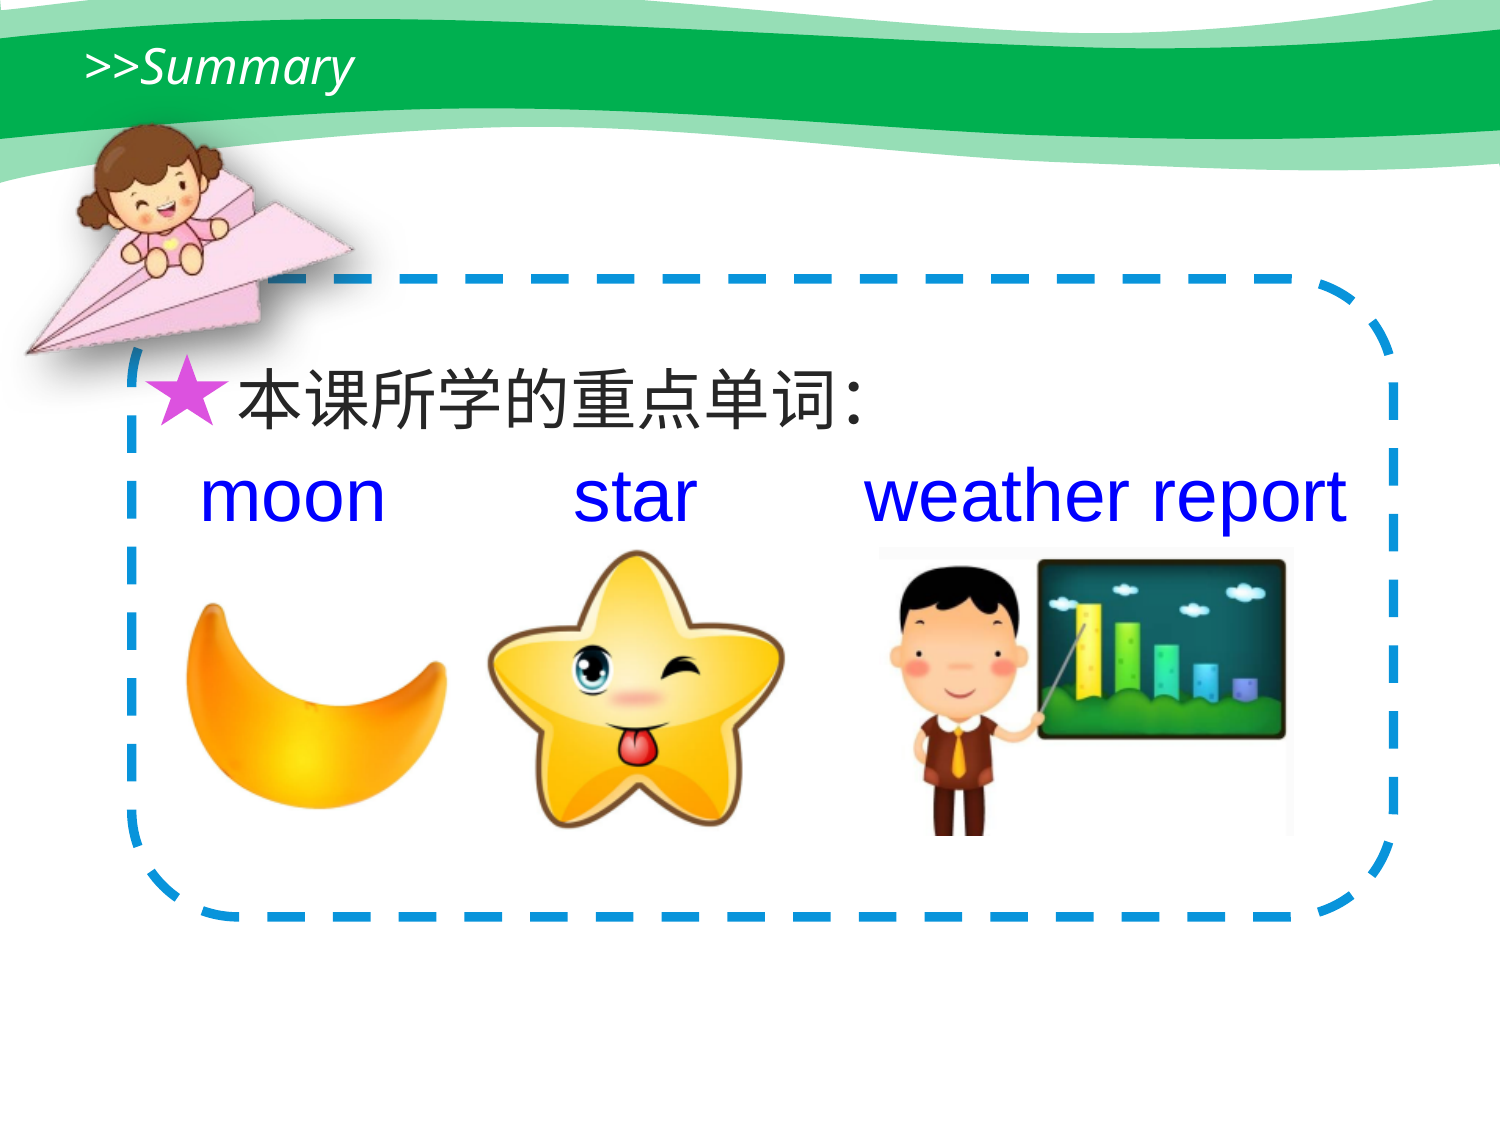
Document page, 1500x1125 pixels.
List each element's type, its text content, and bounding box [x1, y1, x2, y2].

title >>Summary [68, 34, 1429, 149]
picture [10, 117, 359, 359]
text_box [131, 407, 1394, 918]
picture [879, 547, 1294, 836]
text_box [141, 359, 233, 429]
text_box 本课所学的重点单词： [221, 350, 920, 445]
text_box [405, 278, 1394, 439]
picture [485, 547, 804, 833]
text_box moon star weather report [184, 439, 1423, 544]
picture [184, 597, 455, 814]
